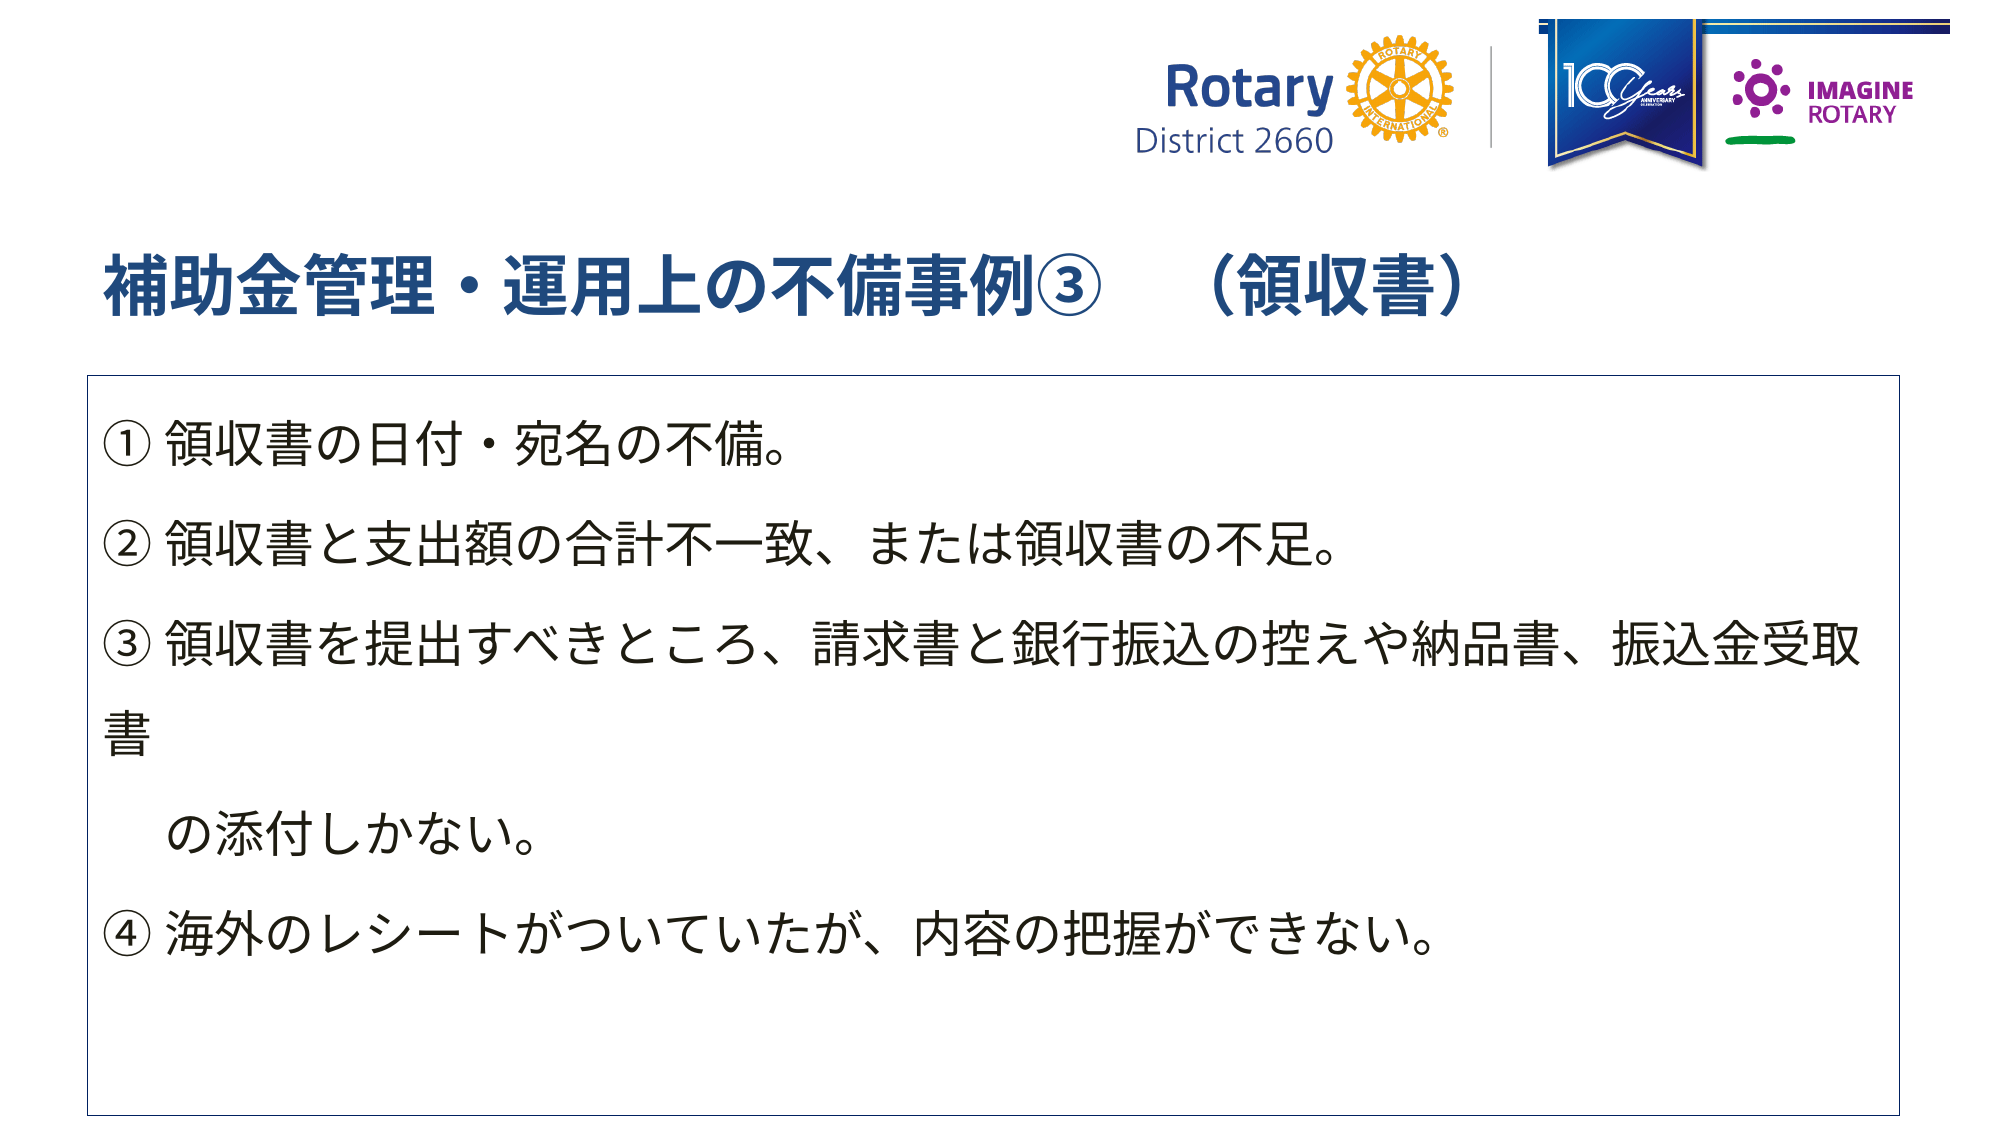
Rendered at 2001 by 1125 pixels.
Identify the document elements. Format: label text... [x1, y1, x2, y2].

picture [1474, 0, 1511, 200]
picture [1538, 19, 1950, 172]
title 補助金管理・運用上の不備事例③ （領収書） [87, 236, 1775, 374]
list ①領収書の日付・宛名の不備。 ②領収書と支出額の合計不一致、または領収書の不足。 ③領収書を提出すべきところ、請求書と銀行振込の控えや納品書、振込金受取書 ③の添付しかない。 ④海外のレシートがついていたが、内容の把握ができない。 [87, 375, 1900, 1116]
picture [1098, 25, 1461, 181]
